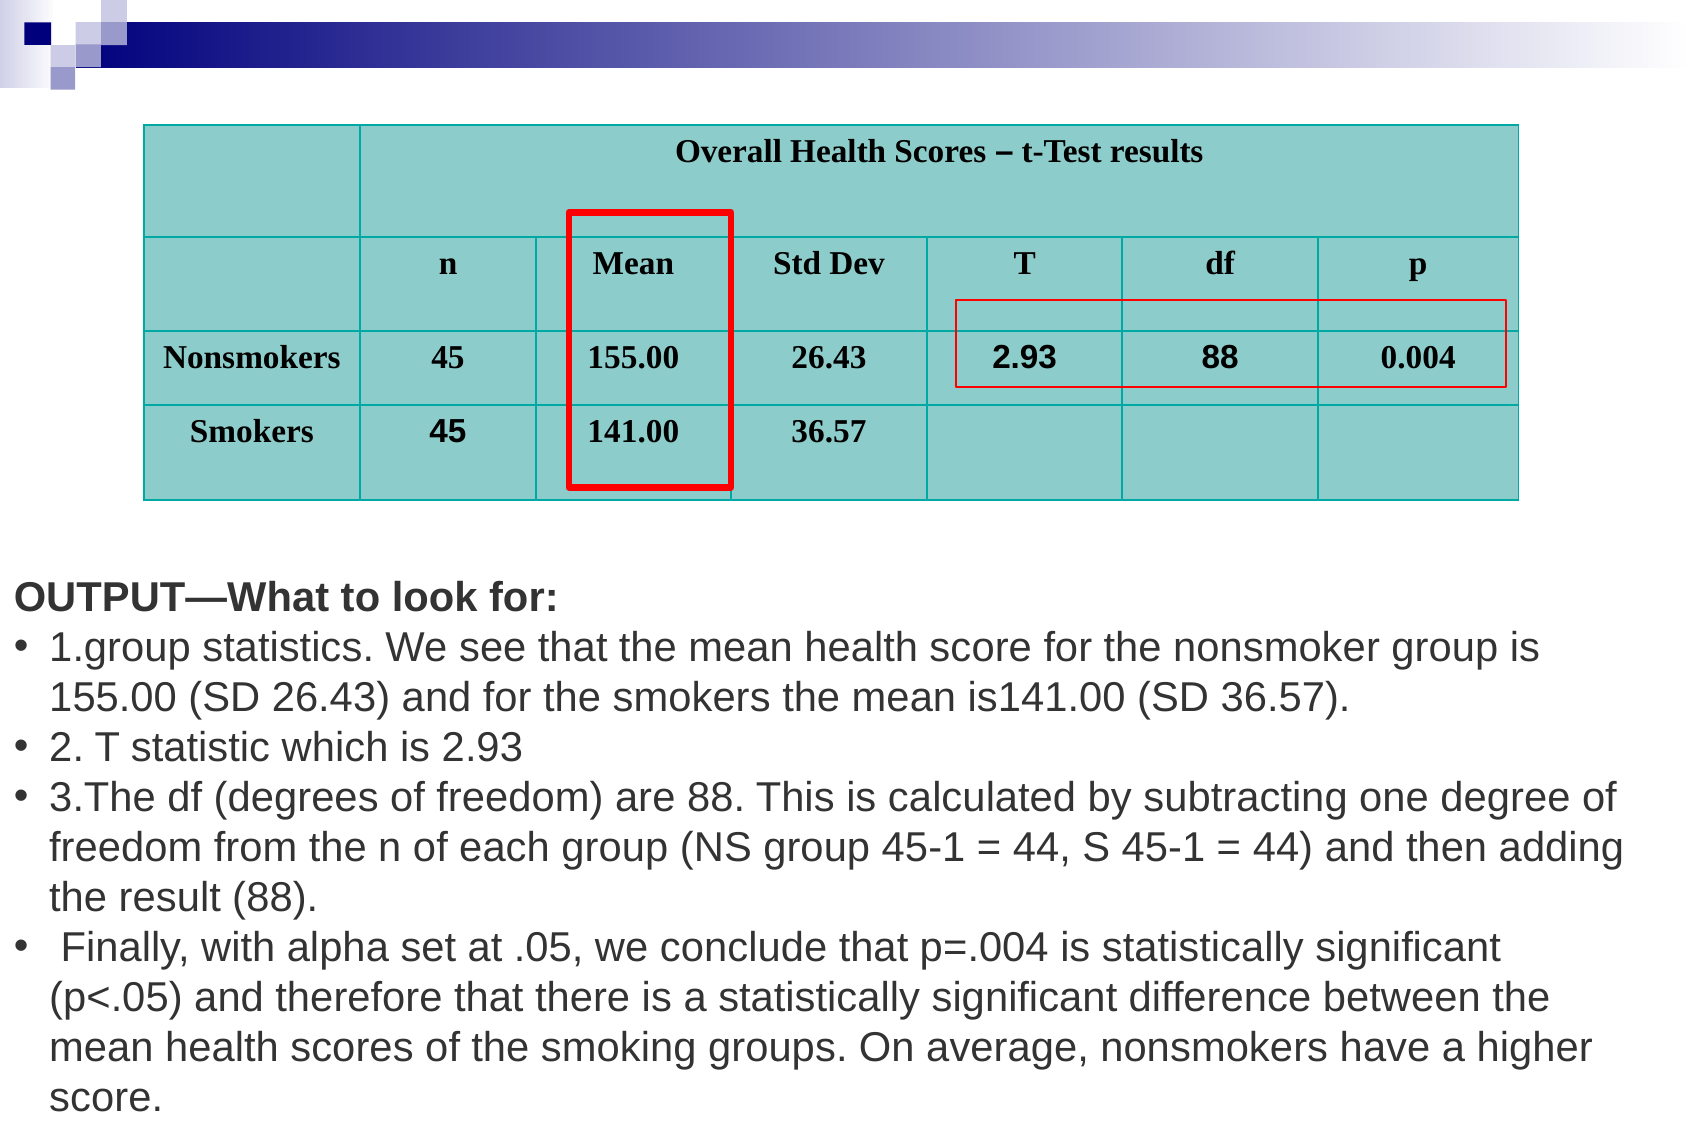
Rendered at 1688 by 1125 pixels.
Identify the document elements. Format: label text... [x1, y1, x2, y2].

table_cell p [1319, 238, 1518, 330]
table_cell 45 [361, 332, 535, 404]
table_cell 0.004 [1319, 332, 1518, 404]
table_cell n [361, 238, 535, 330]
table_cell df [1123, 238, 1317, 299]
table_cell Smokers [145, 406, 359, 499]
table_cell [928, 406, 1121, 499]
table_cell 155.00 [537, 332, 568, 404]
table_cell 36.57 [732, 406, 926, 499]
table_cell Mean [537, 238, 568, 330]
table_cell 26.43 [732, 332, 926, 404]
table_header [145, 126, 359, 236]
text_box OUTPUT—What to look for: 1.group statistics. We see that the mean health score for the nonsmoker group is 155.00 (SD 26.43) and for the smokers the mean is141.00 (SD 36.57). 2. T statistic which is 2.93 3.The df (degrees of freedom) are 88. This is calculated by subtracting one degree of freedom from the n of each group (NS group 45-1 = 44, S 45-1 = 44) and then adding the result (88). Finally, with alpha set at .05, we conclude that p=.004 is statistically significant (p<.05) and therefore that there is a statistically significant difference between the mean health scores of the smoking groups. On average, nonsmokers have a higher score. [0, 562, 1649, 1125]
text_box [568, 212, 732, 488]
table_cell 2.93 [928, 332, 1121, 404]
table_cell [1319, 406, 1518, 499]
text_box [956, 299, 1507, 388]
table_cell 45 [361, 406, 535, 499]
table_cell [145, 238, 359, 330]
table_cell [1123, 406, 1317, 499]
table_cell 88 [1123, 388, 1317, 404]
table_cell 141.00 [537, 406, 730, 499]
table_cell Std Dev [732, 238, 926, 330]
table_cell T [928, 238, 1121, 330]
table_cell Nonsmokers [145, 332, 359, 404]
table_header Overall Health Scores – t-Test results [361, 126, 1518, 236]
